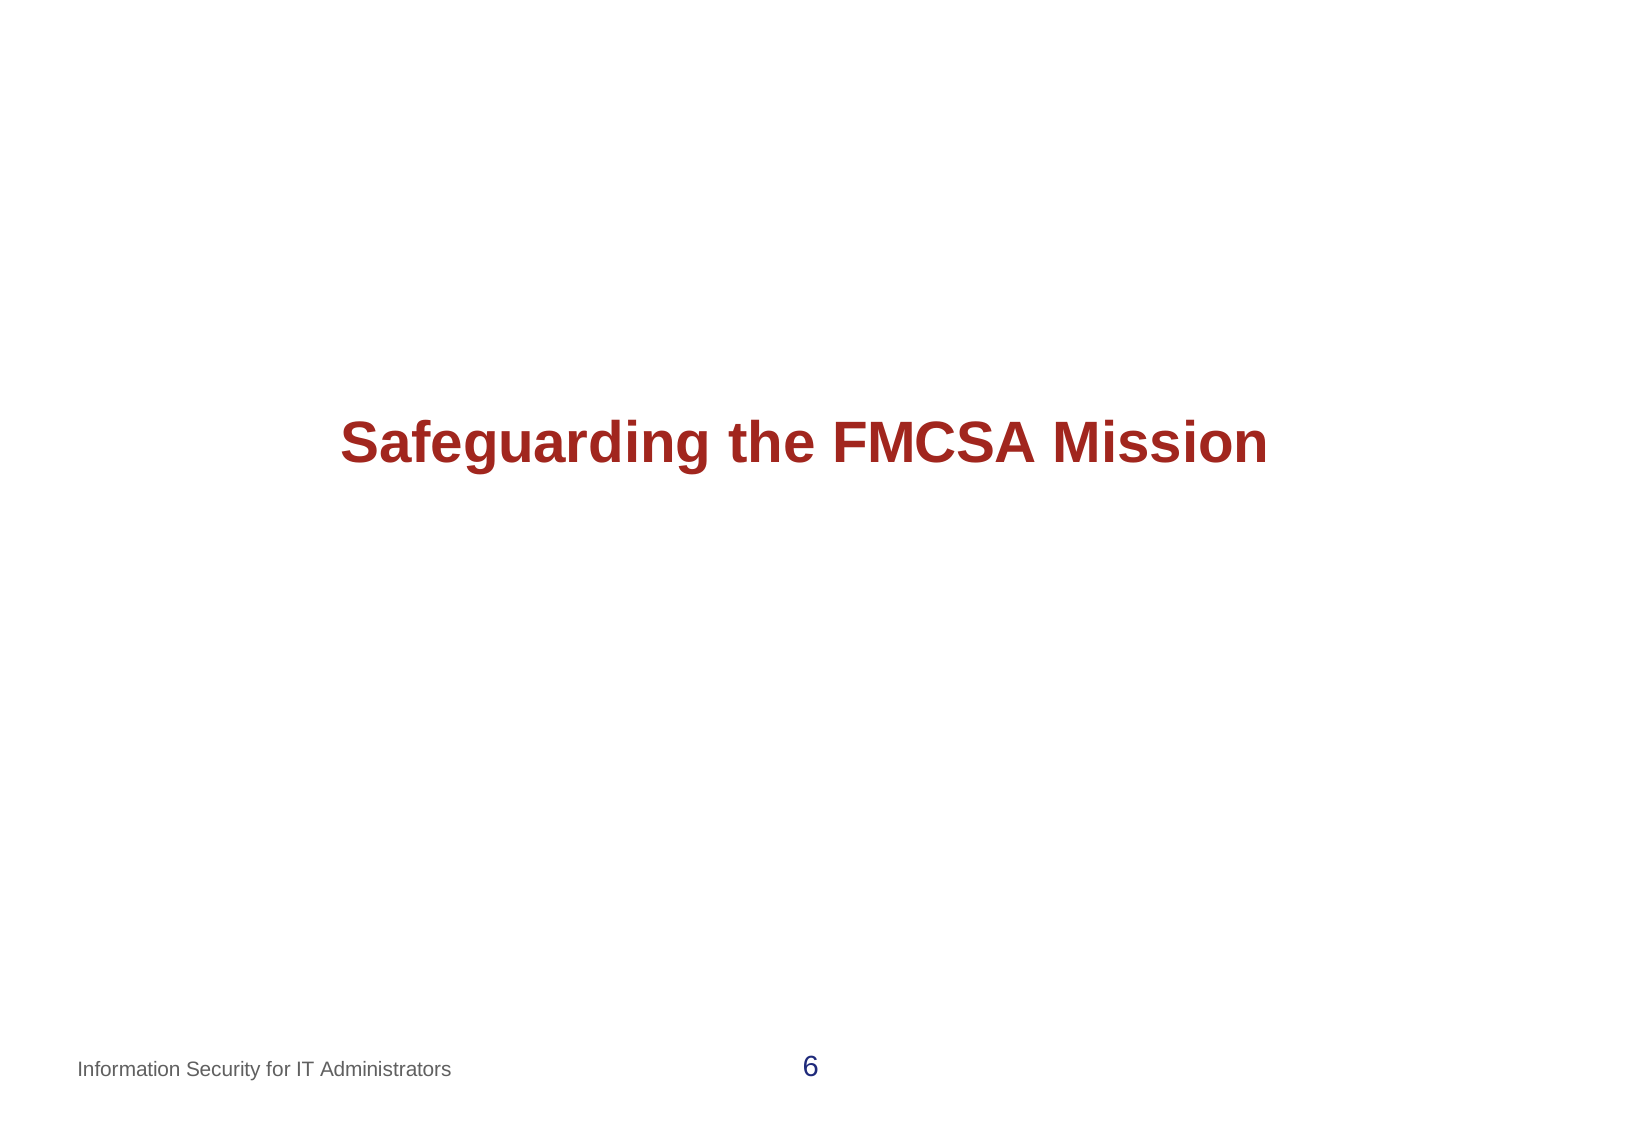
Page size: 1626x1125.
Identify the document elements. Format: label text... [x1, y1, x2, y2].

footer Information Security for IT Administrators [75, 1055, 457, 1125]
title Safeguarding the FMCSA Mission [338, 387, 1625, 593]
slide_number 6 [798, 1047, 840, 1125]
